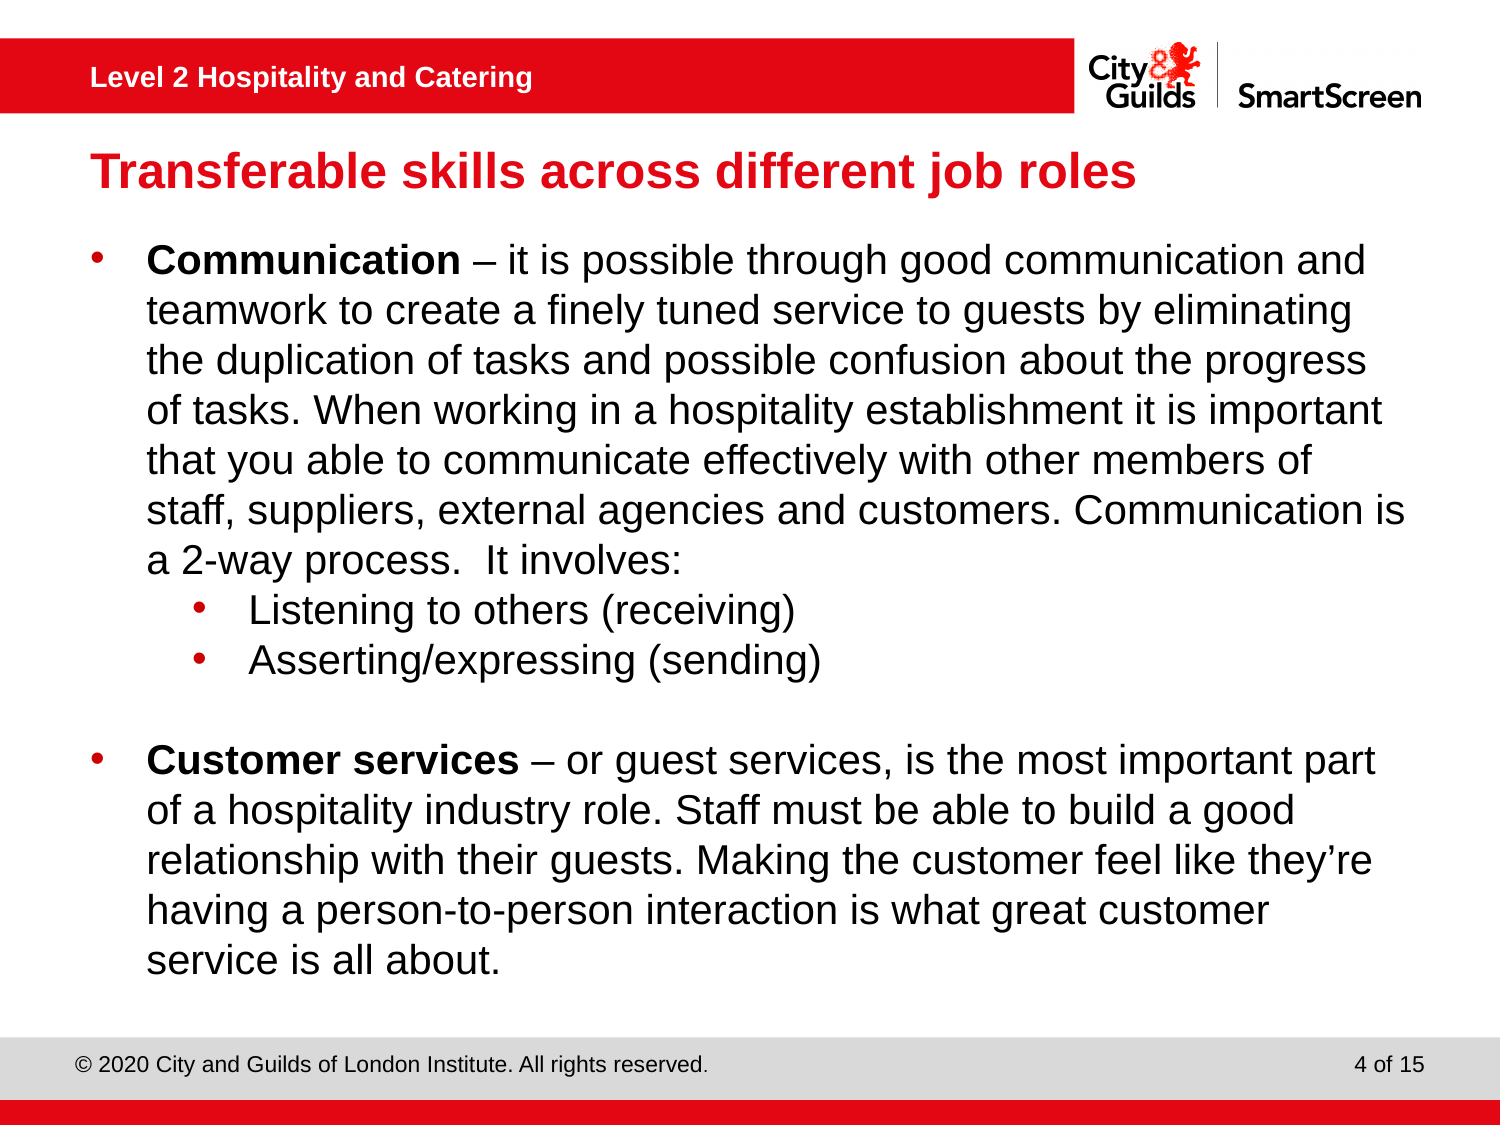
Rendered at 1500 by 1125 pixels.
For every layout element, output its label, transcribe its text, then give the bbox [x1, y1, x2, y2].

picture [1089, 42, 1421, 108]
list Communication – it is possible through good communication and teamwork to create a finely tuned service to guests by eliminating the duplication of tasks and possible confusion about the progress of tasks. When working in a hospitality establishment it is important that you able to communicate effectively with other members of staff, suppliers, external agencies and customers. Communication is a 2-way process. It involves: Listening to others (receiving) Asserting/expressing (sending) Customer services – or guest services, is the most important part of a hospitality industry role. Staff must be able to build a good relationship with their guests. Making the customer feel like they’re having a person-to-person interaction is what great customer service is all about. [74, 224, 1426, 1006]
title Transferable skills across different job roles [74, 137, 1424, 201]
